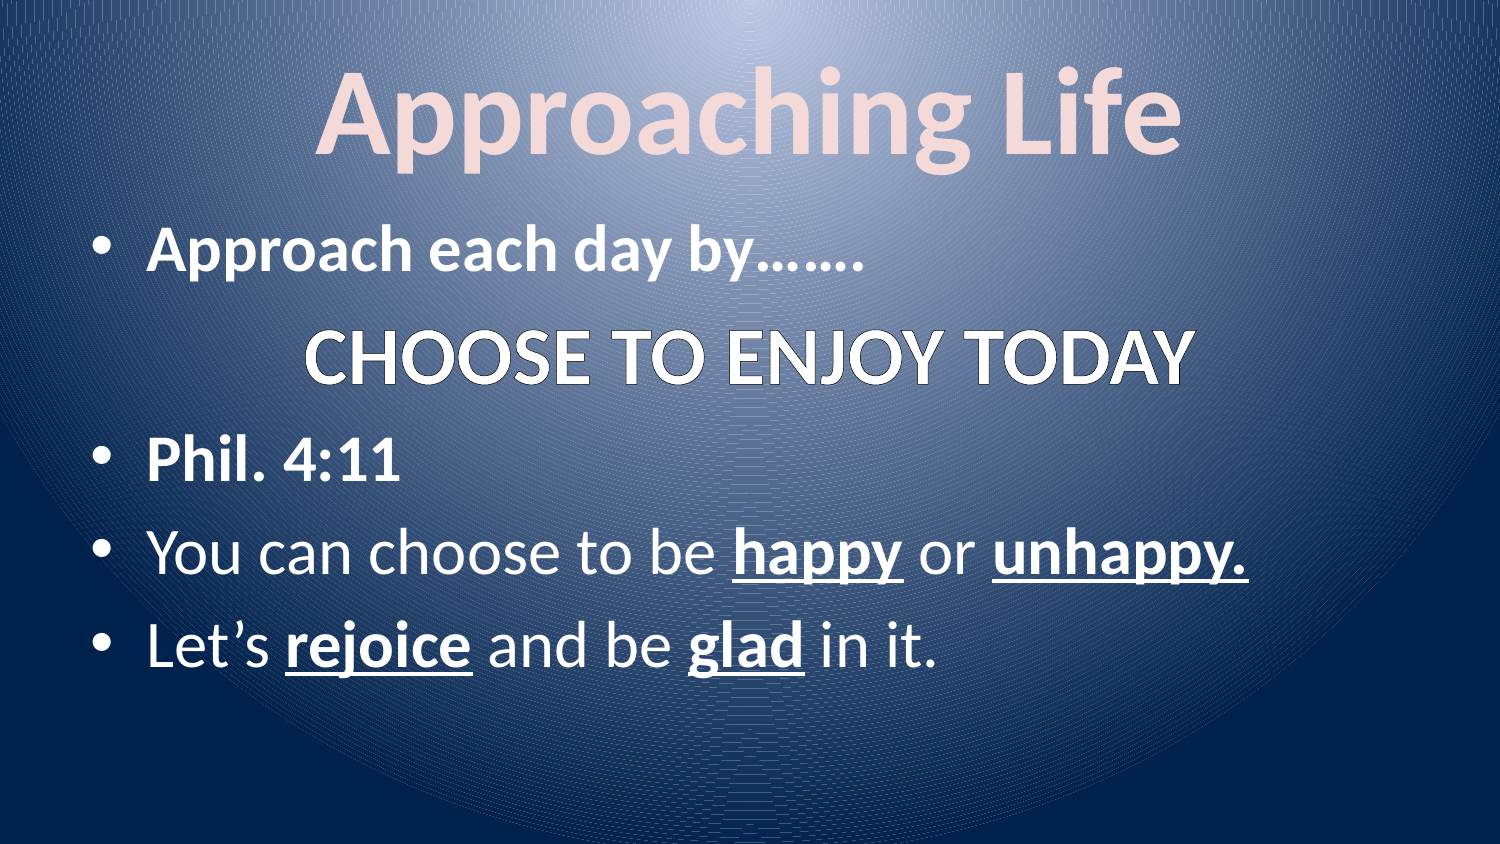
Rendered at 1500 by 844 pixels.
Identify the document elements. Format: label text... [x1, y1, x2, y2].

list Approach each day by……. CHOOSE TO ENJOY TODAY Phil. 4:11 You can choose to be happy or unhappy. Let’s rejoice and be glad in it. [75, 196, 1425, 754]
title Approaching Life [75, 33, 1425, 175]
